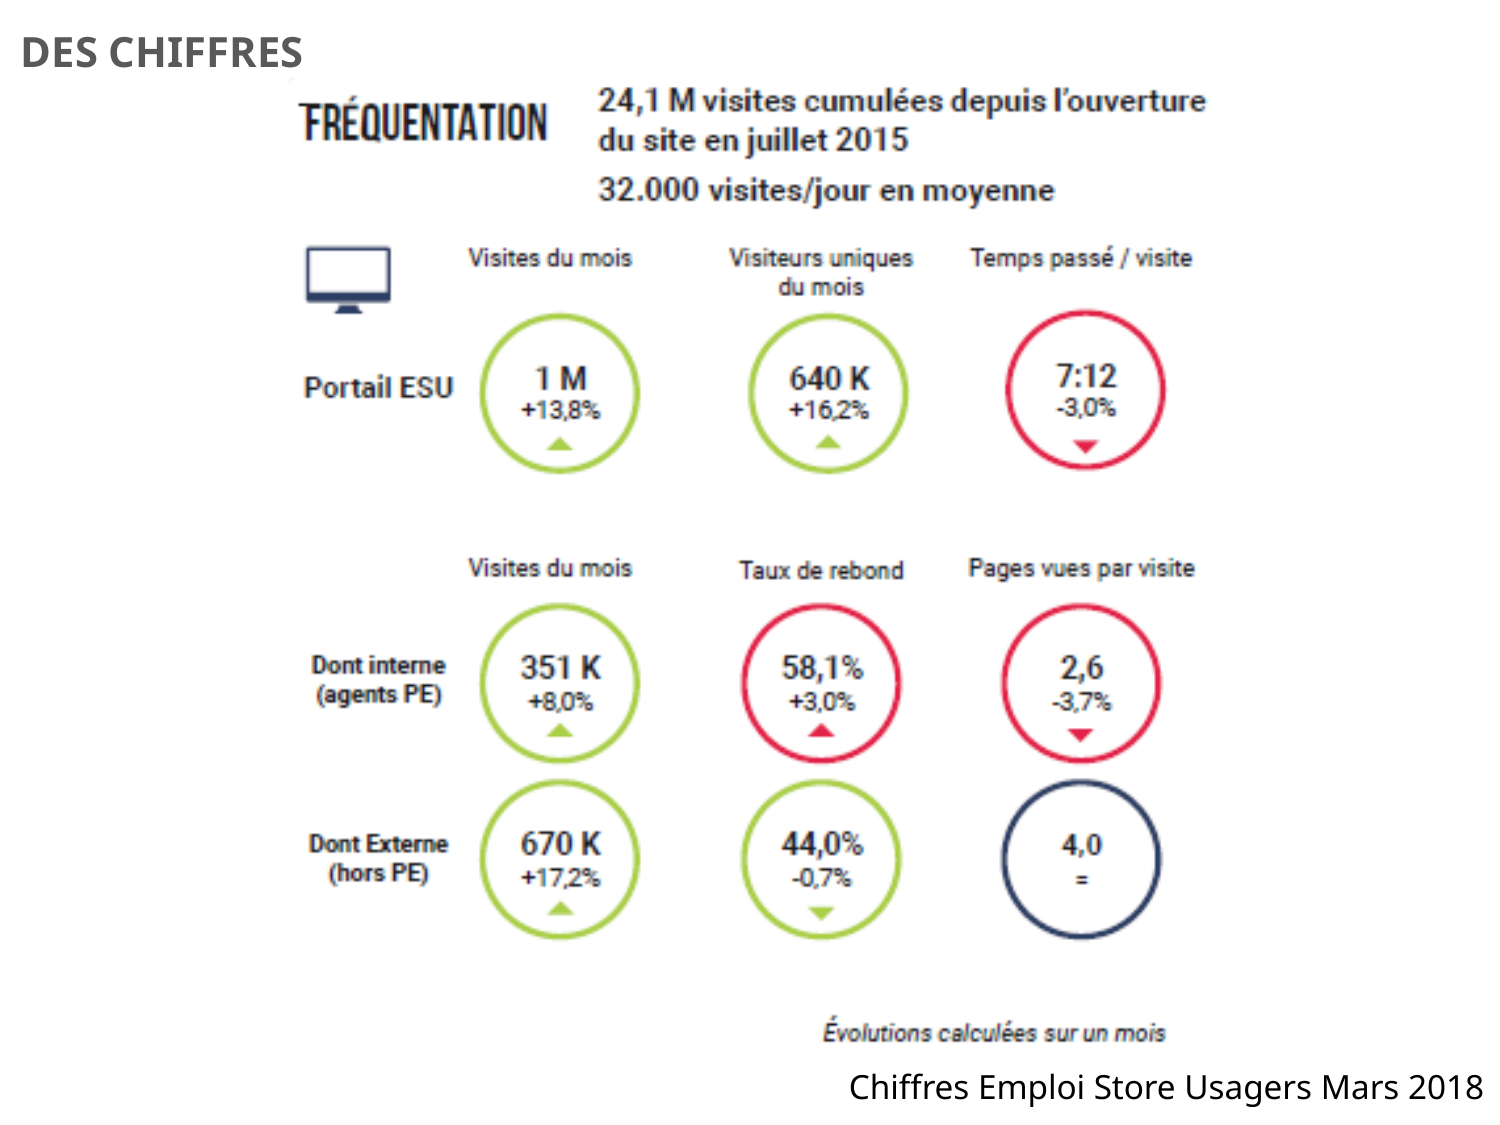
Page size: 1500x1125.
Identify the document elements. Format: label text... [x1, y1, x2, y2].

picture [288, 77, 1211, 1045]
text_box Chiffres Emploi Store Usagers Mars 2018 [834, 1058, 1500, 1114]
text_box Des chiffres [5, 0, 1347, 102]
